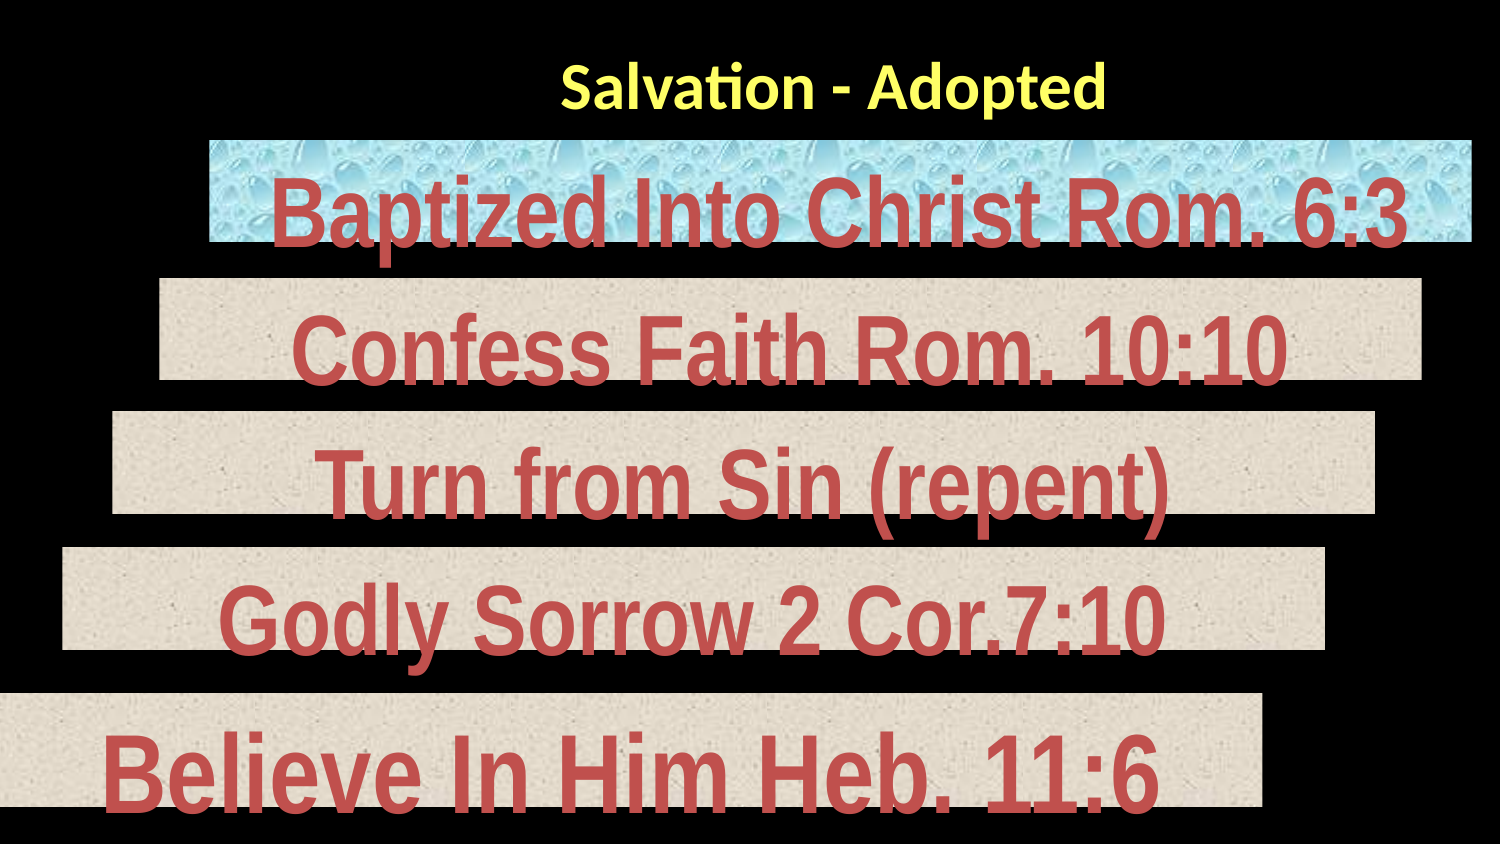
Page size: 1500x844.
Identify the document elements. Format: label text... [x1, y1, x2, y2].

text_box Believe In Him Heb. 11:6 [0, 693, 1263, 807]
text_box Turn from Sin (repent) [112, 411, 1375, 514]
text_box Confess Faith Rom. 10:10 [159, 278, 1422, 380]
text_box Godly Sorrow 2 Cor.7:10 [62, 547, 1325, 650]
text_box Baptized Into Christ Rom. 6:3 [209, 140, 1472, 242]
title Salvation - Adopted [244, 33, 1425, 131]
